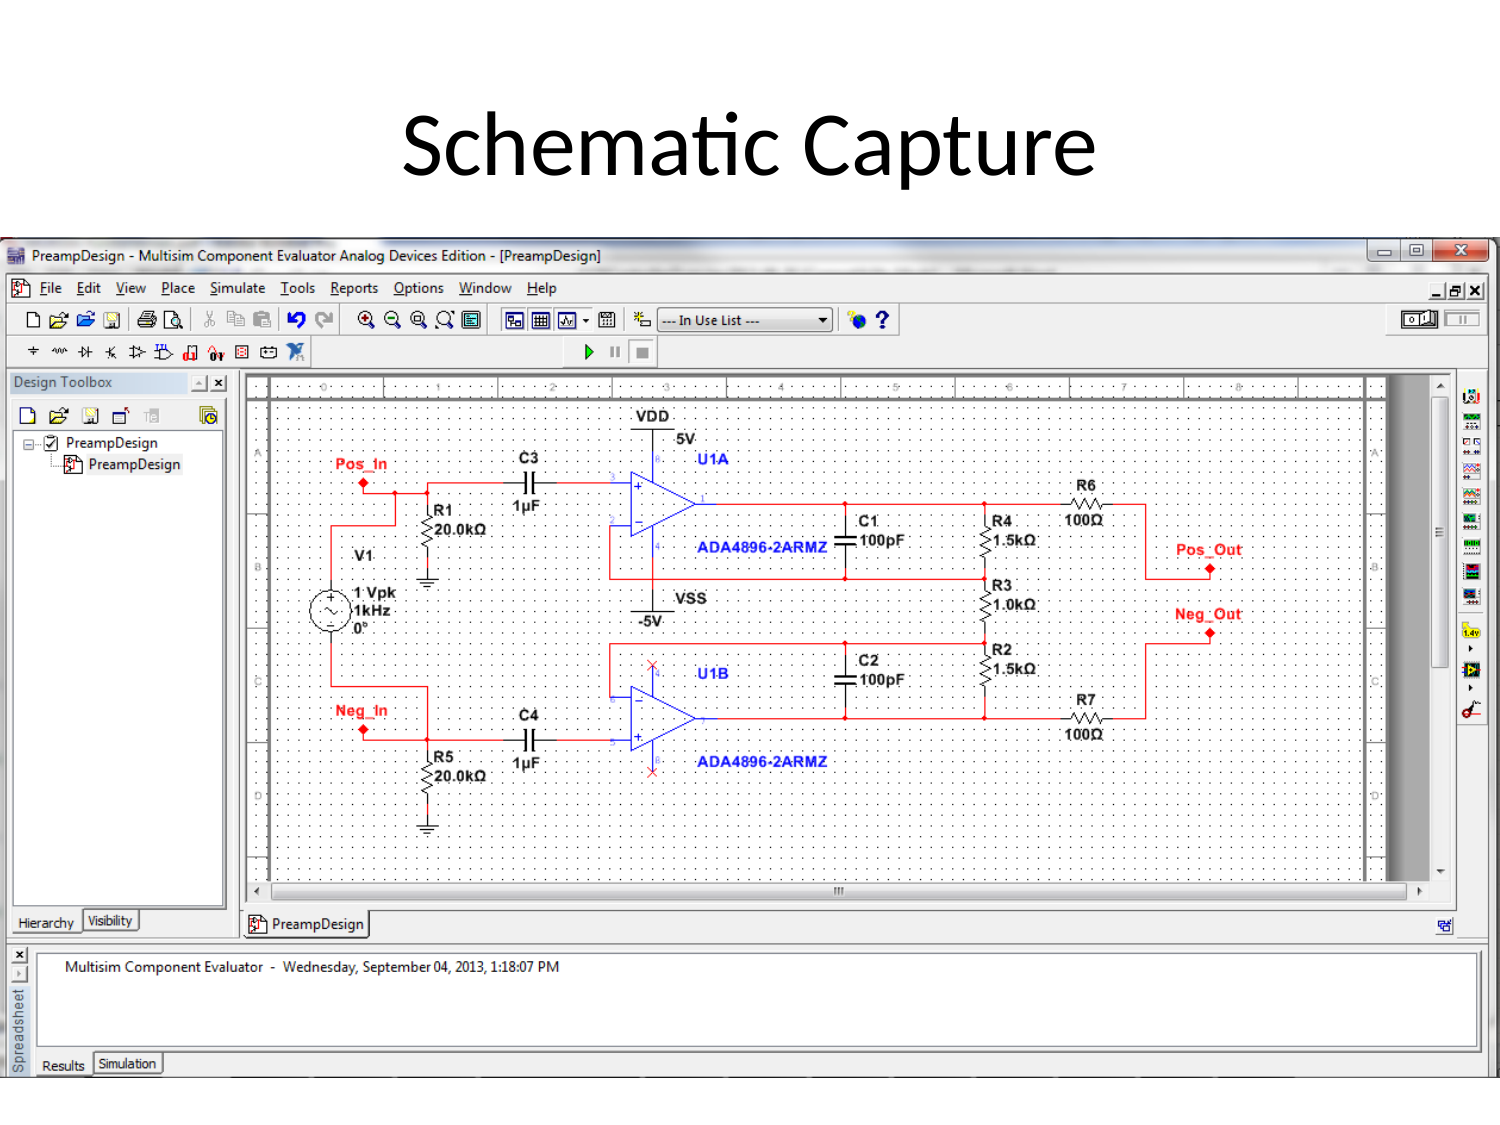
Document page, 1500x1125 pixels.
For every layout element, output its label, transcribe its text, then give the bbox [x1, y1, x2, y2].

title Schematic Capture [75, 45, 1425, 233]
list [0, 237, 1500, 1079]
